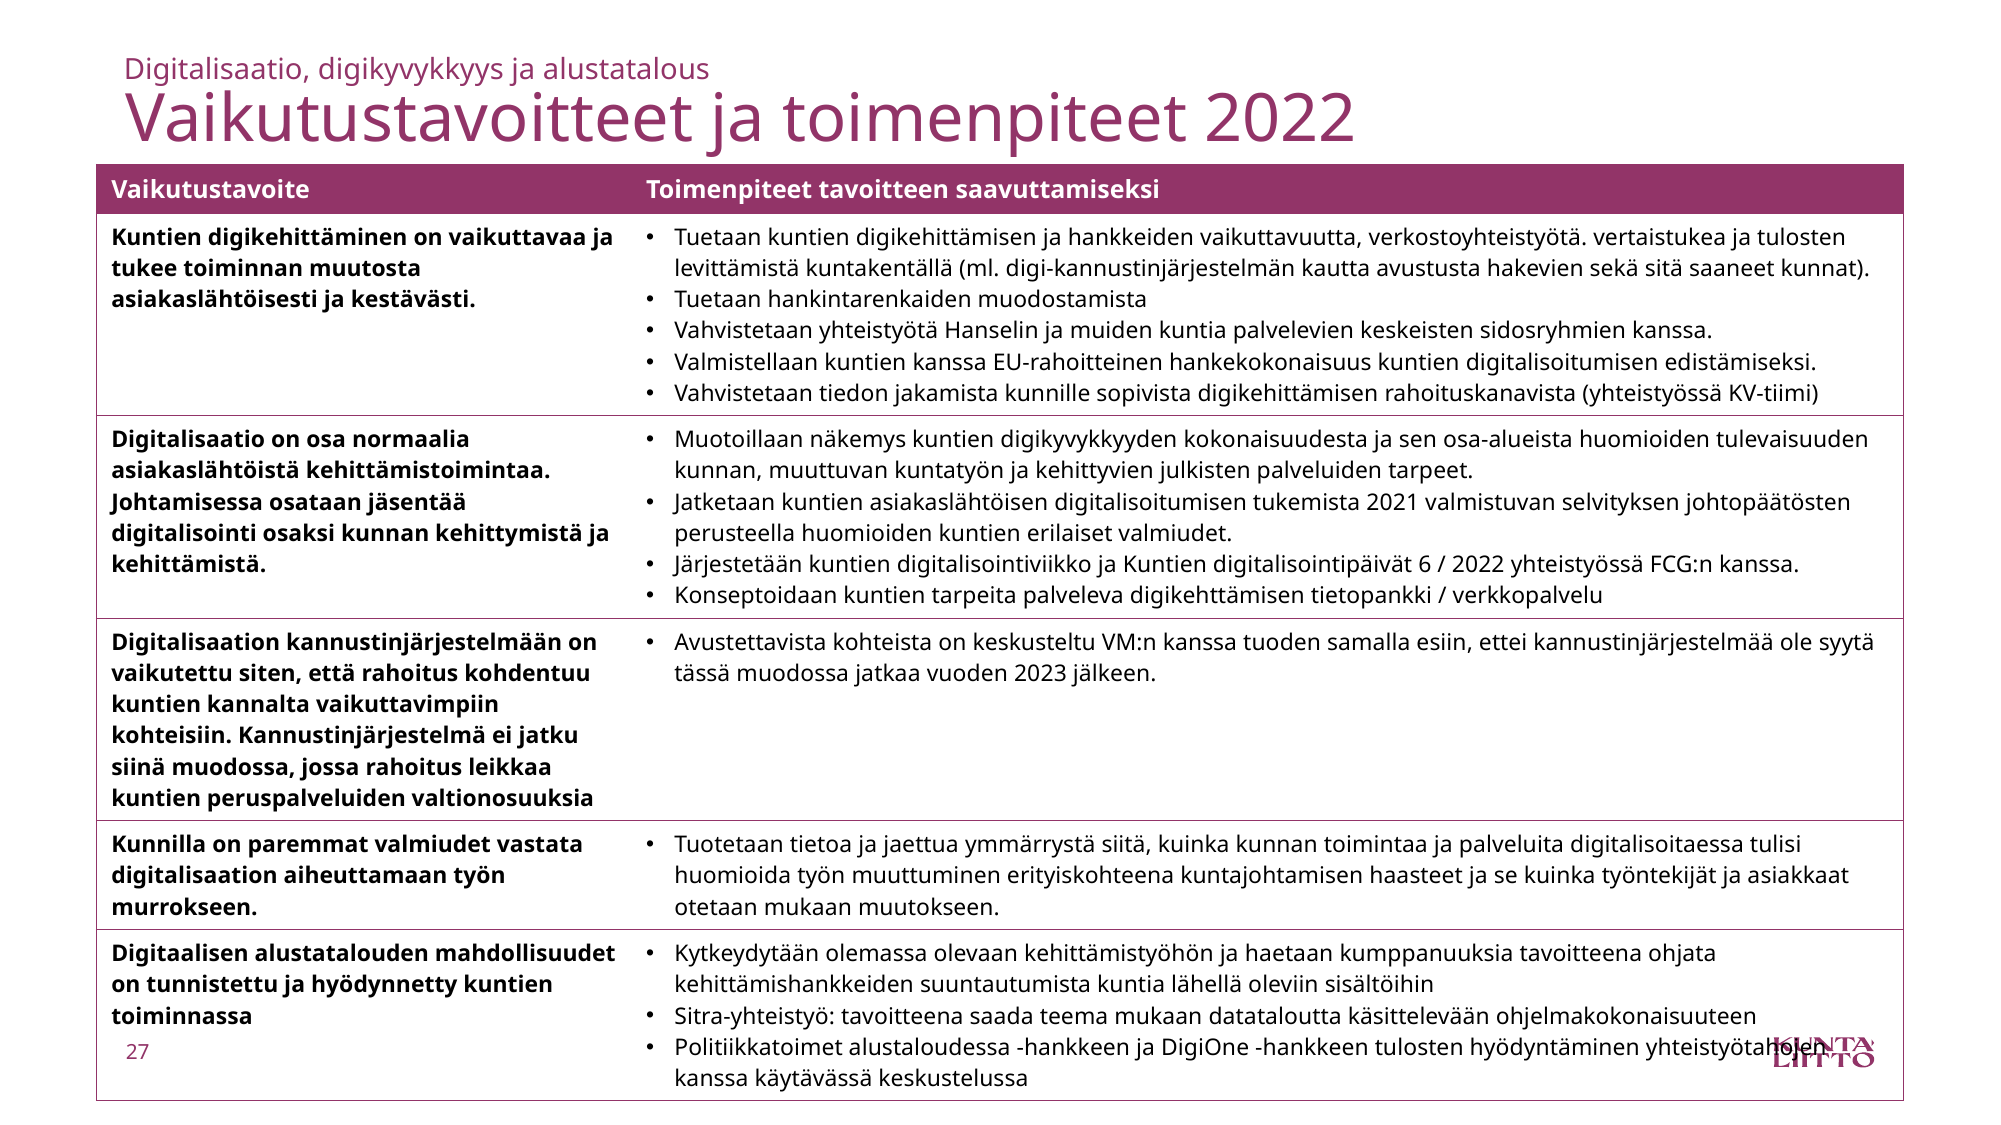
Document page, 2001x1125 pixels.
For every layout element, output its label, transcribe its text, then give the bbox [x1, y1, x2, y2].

table_cell Tuetaan kuntien digikehittämisen ja hankkeiden vaikuttavuutta, verkostoyhteistyötä. vertaistukea ja tulosten levittämistä kuntakentällä (ml. digi-kannustinjärjestelmän kautta avustusta hakevien sekä sitä saaneet kunnat). Tuetaan hankintarenkaiden muodostamista Vahvistetaan yhteistyötä Hanselin ja muiden kuntia palvelevien keskeisten sidosryhmien kanssa. Valmistellaan kuntien kanssa EU-rahoitteinen hankekokonaisuus kuntien digitalisoitumisen edistämiseksi. Vahvistetaan tiedon jakamista kunnille sopivista digikehittämisen rahoituskanavista (yhteistyössä KV-tiimi) [631, 214, 1903, 415]
table_cell Kunnilla on paremmat valmiudet vastata digitalisaation aiheuttamaan työn murrokseen. [97, 821, 631, 929]
table_cell Muotoillaan näkemys kuntien digikyvykkyyden kokonaisuudesta ja sen osa-alueista huomioiden tulevaisuuden kunnan, muuttuvan kuntatyön ja kehittyvien julkisten palveluiden tarpeet. Jatketaan kuntien asiakaslähtöisen digitalisoitumisen tukemista 2021 valmistuvan selvityksen johtopäätösten perusteella huomioiden kuntien erilaiset valmiudet. Järjestetään kuntien digitalisointiviikko ja Kuntien digitalisointipäivät 6 / 2022 yhteistyössä FCG:n kanssa. Konseptoidaan kuntien tarpeita palveleva digikehttämisen tietopankki / verkkopalvelu [631, 416, 1903, 618]
table_cell Kuntien digikehittäminen on vaikuttavaa ja tukee toiminnan muutosta asiakaslähtöisesti ja kestävästi. [97, 214, 631, 415]
table_cell Digitalisaatio on osa normaalia asiakaslähtöistä kehittämistoimintaa. Johtamisessa osataan jäsentää digitalisointi osaksi kunnan kehittymistä ja kehittämistä. [97, 416, 631, 618]
table_cell Avustettavista kohteista on keskusteltu VM:n kanssa tuoden samalla esiin, ettei kannustinjärjestelmää ole syytä tässä muodossa jatkaa vuoden 2023 jälkeen. [631, 619, 1903, 820]
text_box Digitalisaatio, digikyvykkyys ja alustatalous [108, 42, 1256, 93]
table_header Vaikutustavoite [97, 165, 631, 213]
table_header Toimenpiteet tavoitteen saavuttamiseksi [631, 165, 1903, 213]
table_cell Digitalisaation kannustinjärjestelmään on vaikutettu siten, että rahoitus kohdentuu kuntien kannalta vaikuttavimpiin kohteisiin. Kannustinjärjestelmä ei jatku siinä muodossa, jossa rahoitus leikkaa kuntien peruspalveluiden valtionosuuksia [97, 619, 631, 820]
title Vaikutustavoitteet ja toimenpiteet 2022 [125, 83, 1875, 164]
table_cell Digitaalisen alustatalouden mahdollisuudet on tunnistettu ja hyödynnetty kuntien toiminnassa [97, 930, 631, 1100]
table_cell Tuotetaan tietoa ja jaettua ymmärrystä siitä, kuinka kunnan toimintaa ja palveluita digitalisoitaessa tulisi huomioida työn muuttuminen erityiskohteena kuntajohtamisen haasteet ja se kuinka työntekijät ja asiakkaat otetaan mukaan muutokseen. [631, 821, 1903, 929]
table_cell Kytkeydytään olemassa olevaan kehittämistyöhön ja haetaan kumppanuuksia tavoitteena ohjata kehittämishankkeiden suuntautumista kuntia lähellä oleviin sisältöihin Sitra-yhteistyö: tavoitteena saada teema mukaan datataloutta käsittelevään ohjelmakokonaisuuteen Politiikkatoimet alustaloudessa -hankkeen ja DigiOne -hankkeen tulosten hyödyntäminen yhteistyötahojen kanssa käytävässä keskustelussa [631, 930, 1903, 1100]
